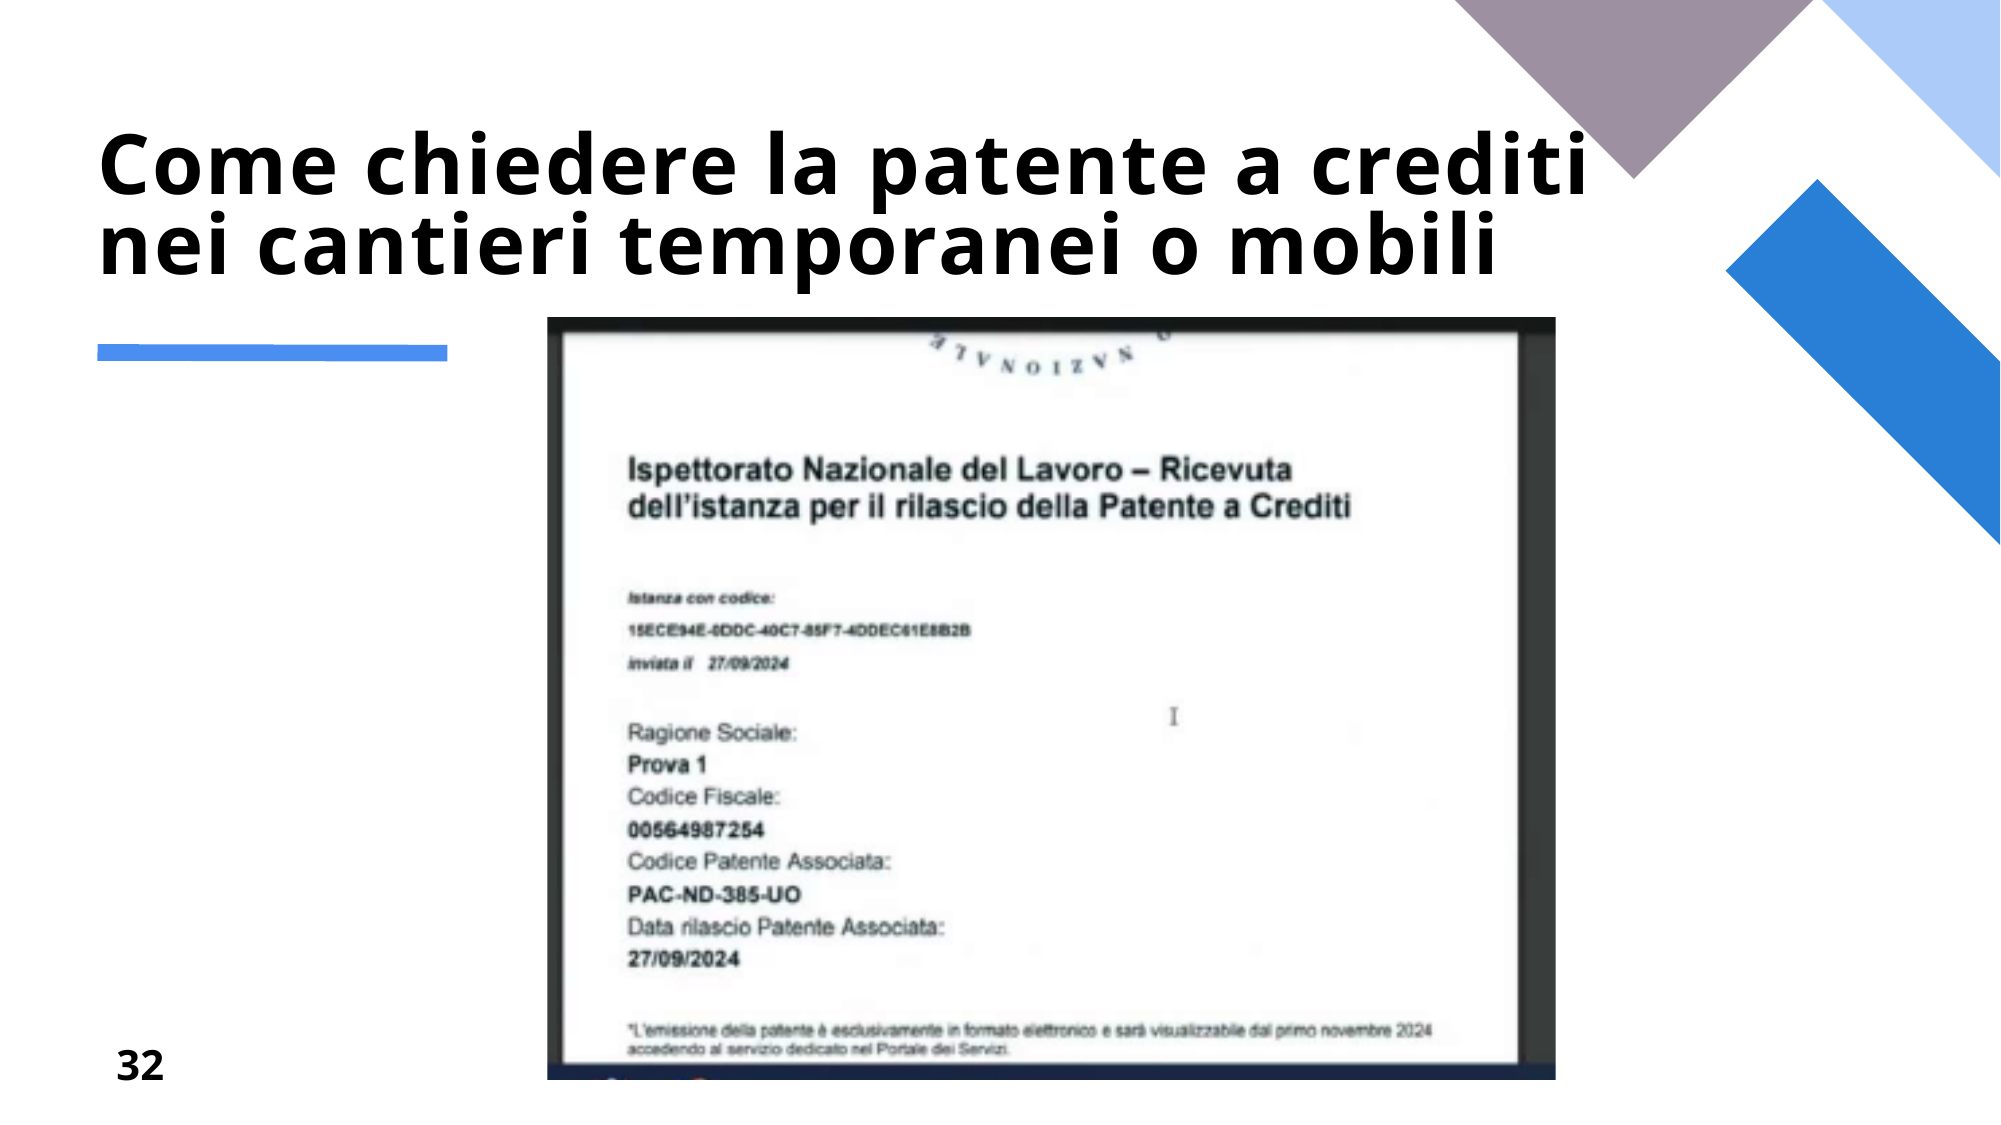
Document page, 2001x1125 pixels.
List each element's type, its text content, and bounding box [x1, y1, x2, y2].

slide_number 32 [97, 1038, 184, 1080]
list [547, 317, 1556, 1080]
title Come chiedere la patente a crediti nei cantieri temporanei o mobili [97, 45, 1702, 291]
